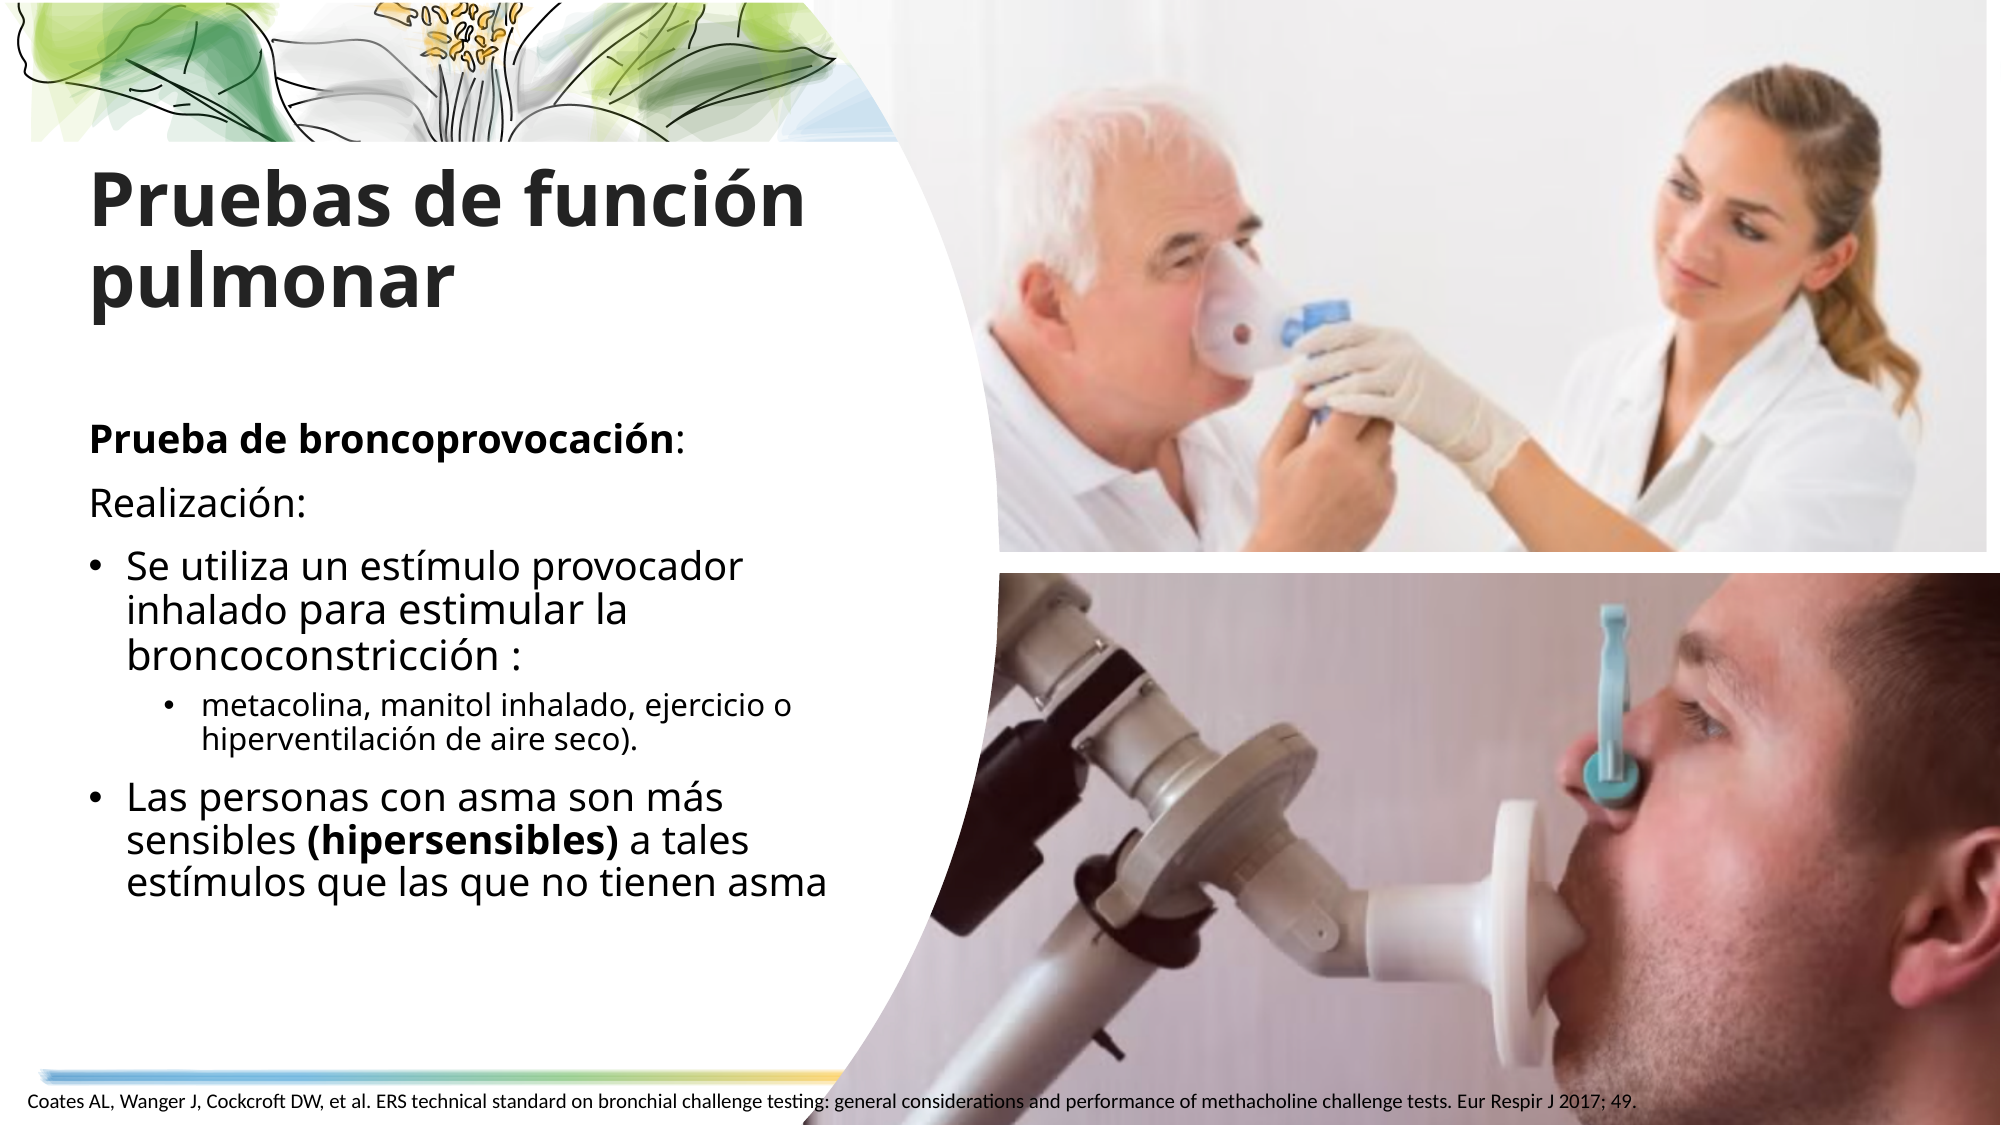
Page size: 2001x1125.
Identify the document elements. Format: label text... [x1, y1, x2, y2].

list Prueba de broncoprovocación: Realización: Se utiliza un estímulo provocador inhalado para estimular la broncoconstricción : metacolina, manitol inhalado, ejercicio o hiperventilación de aire seco). Las personas con asma son más sensibles (hipersensibles) a tales estímulos que las que no tienen asma [73, 412, 867, 1014]
text_box Coates AL, Wanger J, Cockcroft DW, et al. ERS technical standard on bronchial challenge testing: general considerations and performance of methacholine challenge tests. Eur Respir J 2017; 49. [12, 1080, 800, 1121]
title Pruebas de función pulmonar [73, 141, 800, 345]
picture [0, 0, 2001, 1125]
